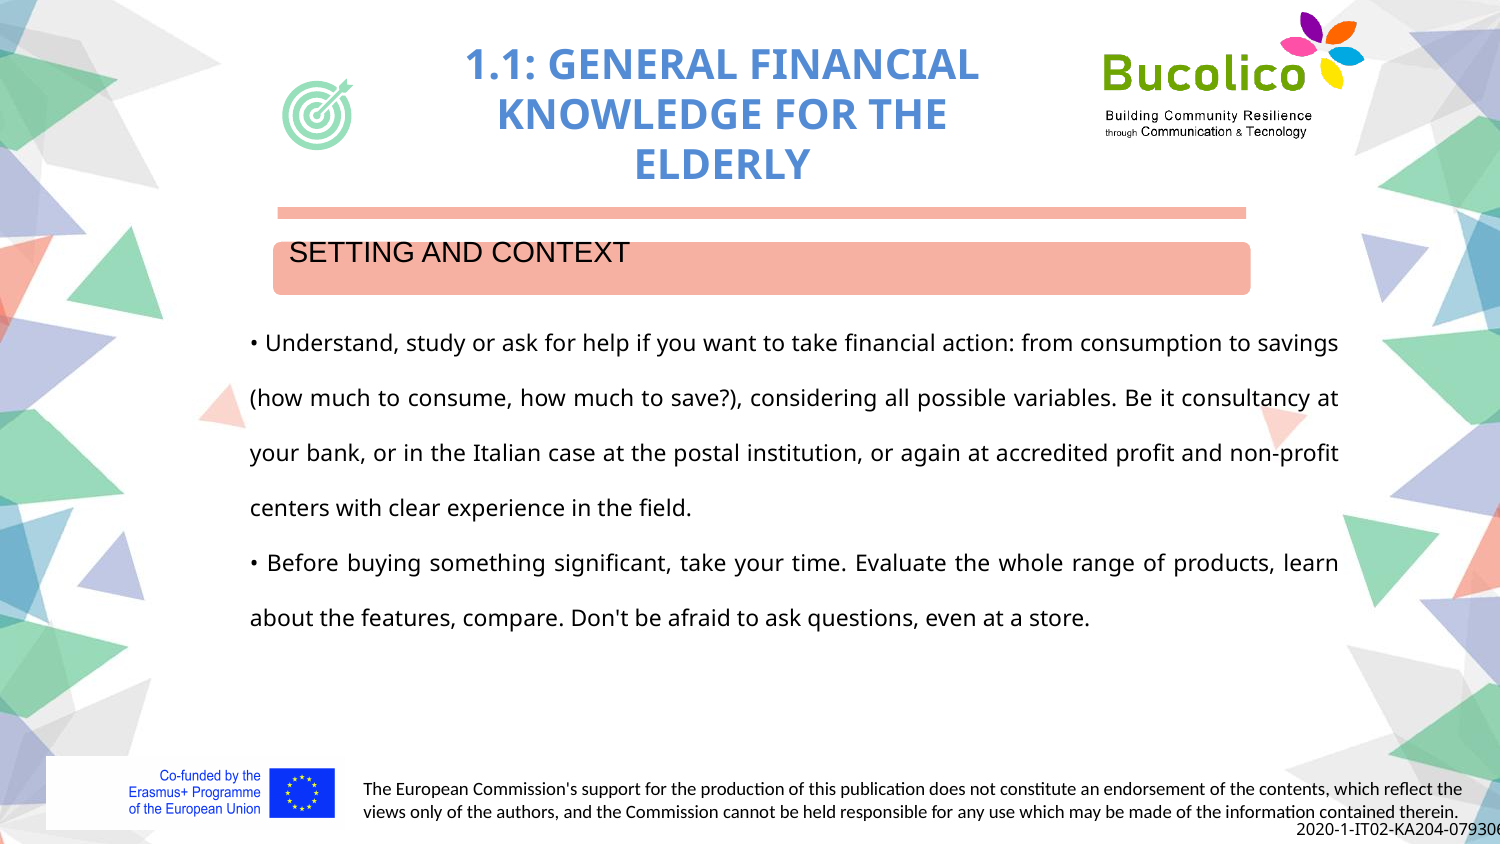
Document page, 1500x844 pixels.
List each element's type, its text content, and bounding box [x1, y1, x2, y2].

picture [0, 0, 1500, 844]
text_box • Understand, study or ask for help if you want to take financial action: from consumption to savings (how much to consume, how much to save?), considering all possible variables. Be it consultancy at your bank, or in the Italian case at the postal institution, or again at accredited profit and non-profit centers with clear experience in the field. • Before buying something significant, take your time. Evaluate the whole range of products, learn about the features, compare. Don't be afraid to ask questions, even at a store. [234, 293, 1356, 639]
list 1.1: GENERAL FINANCIAL KNOWLEDGE FOR THE ELDERLY [410, 65, 1034, 161]
text_box [282, 78, 354, 151]
text_box The European Commission's support for the production of this publication does not constitute an endorsement of the contents, which reflect the views only of the authors, and the Commission cannot be held responsible for any use which may be made of the information contained therein. [348, 769, 1486, 830]
text_box [277, 207, 1247, 219]
text_box SETTING AND CONTEXT [270, 239, 1253, 298]
